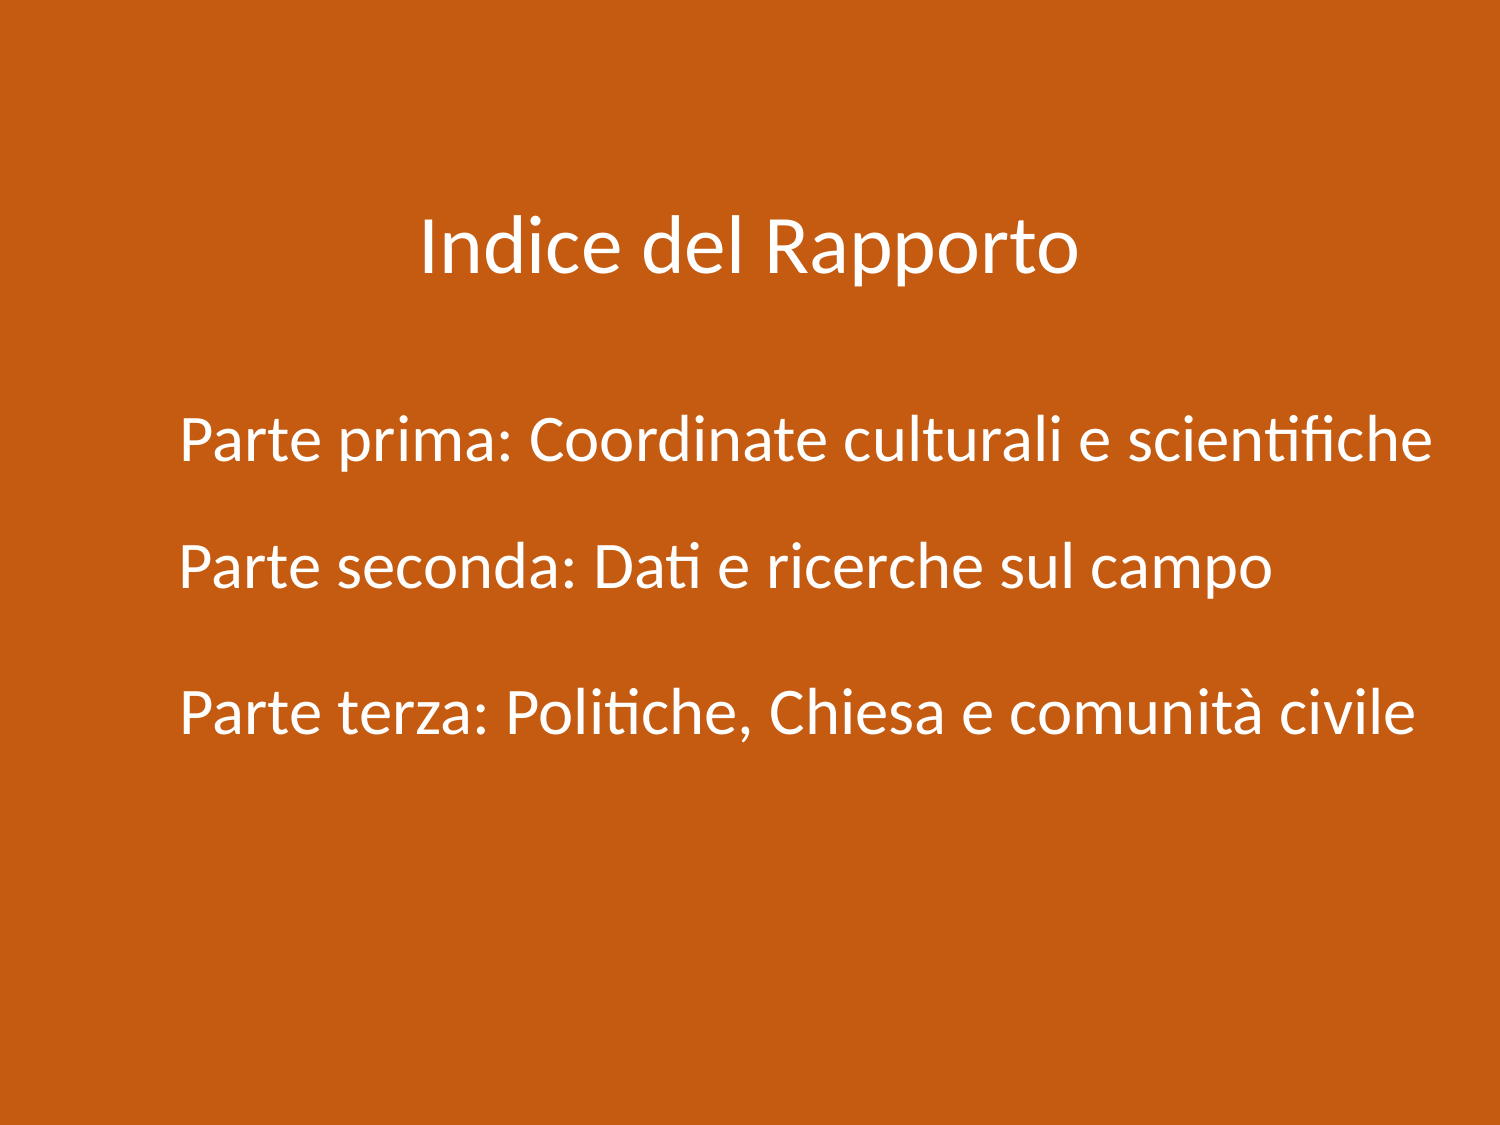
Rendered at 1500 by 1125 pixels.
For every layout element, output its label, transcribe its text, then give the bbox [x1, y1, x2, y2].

text_box Parte seconda: Dati e ricerche sul campo [163, 514, 1290, 610]
text_box Parte prima: Coordinate culturali e scientifiche [165, 387, 1465, 483]
text_box Parte terza: Politiche, Chiesa e comunità civile [164, 660, 1448, 756]
text_box Indice del Rapporto [403, 182, 1097, 298]
